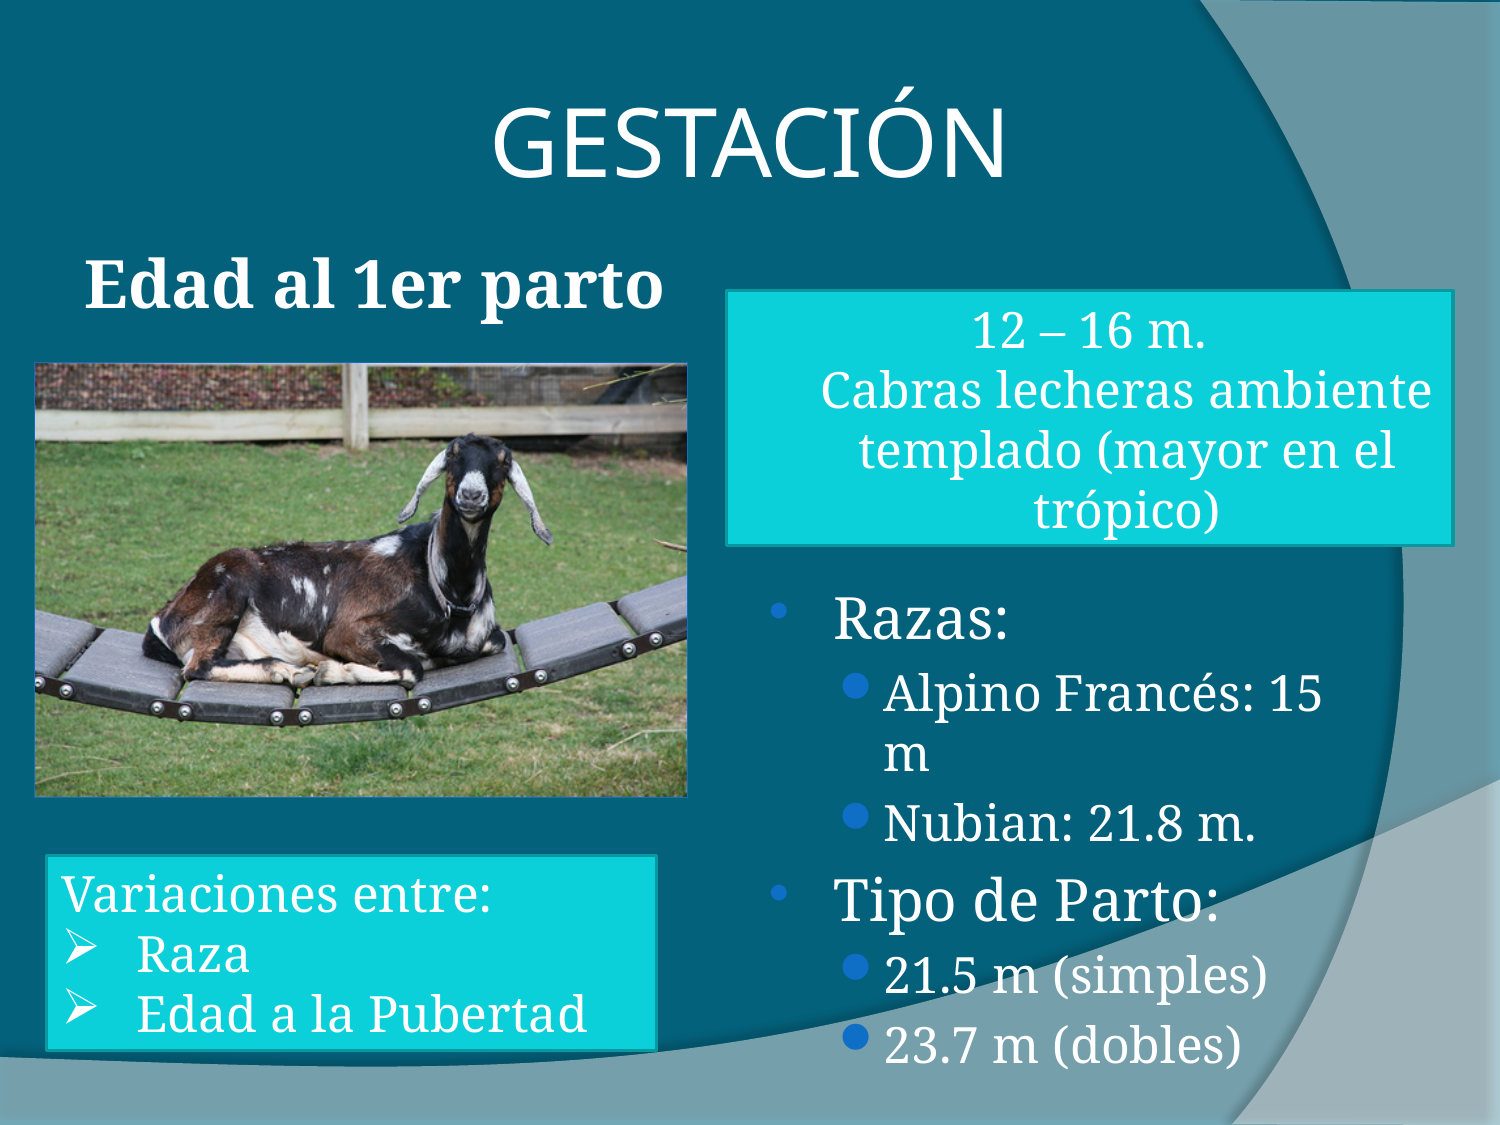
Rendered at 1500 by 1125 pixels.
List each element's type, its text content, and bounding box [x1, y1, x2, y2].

text_box Variaciones entre: Raza Edad a la Pubertad [45, 854, 658, 1052]
text_box Edad al 1er parto [70, 234, 774, 329]
title GESTACIÓN [74, 44, 1426, 233]
picture [35, 363, 687, 797]
list Razas: Alpino Francés: 15 m Nubian: 21.8 m. Tipo de Parto: 21.5 m (simples) 23.7 m (dobles) [749, 573, 1400, 1067]
text_box 12 – 16 m. Cabras lecheras ambiente templado (mayor en el trópico) [725, 289, 1455, 547]
